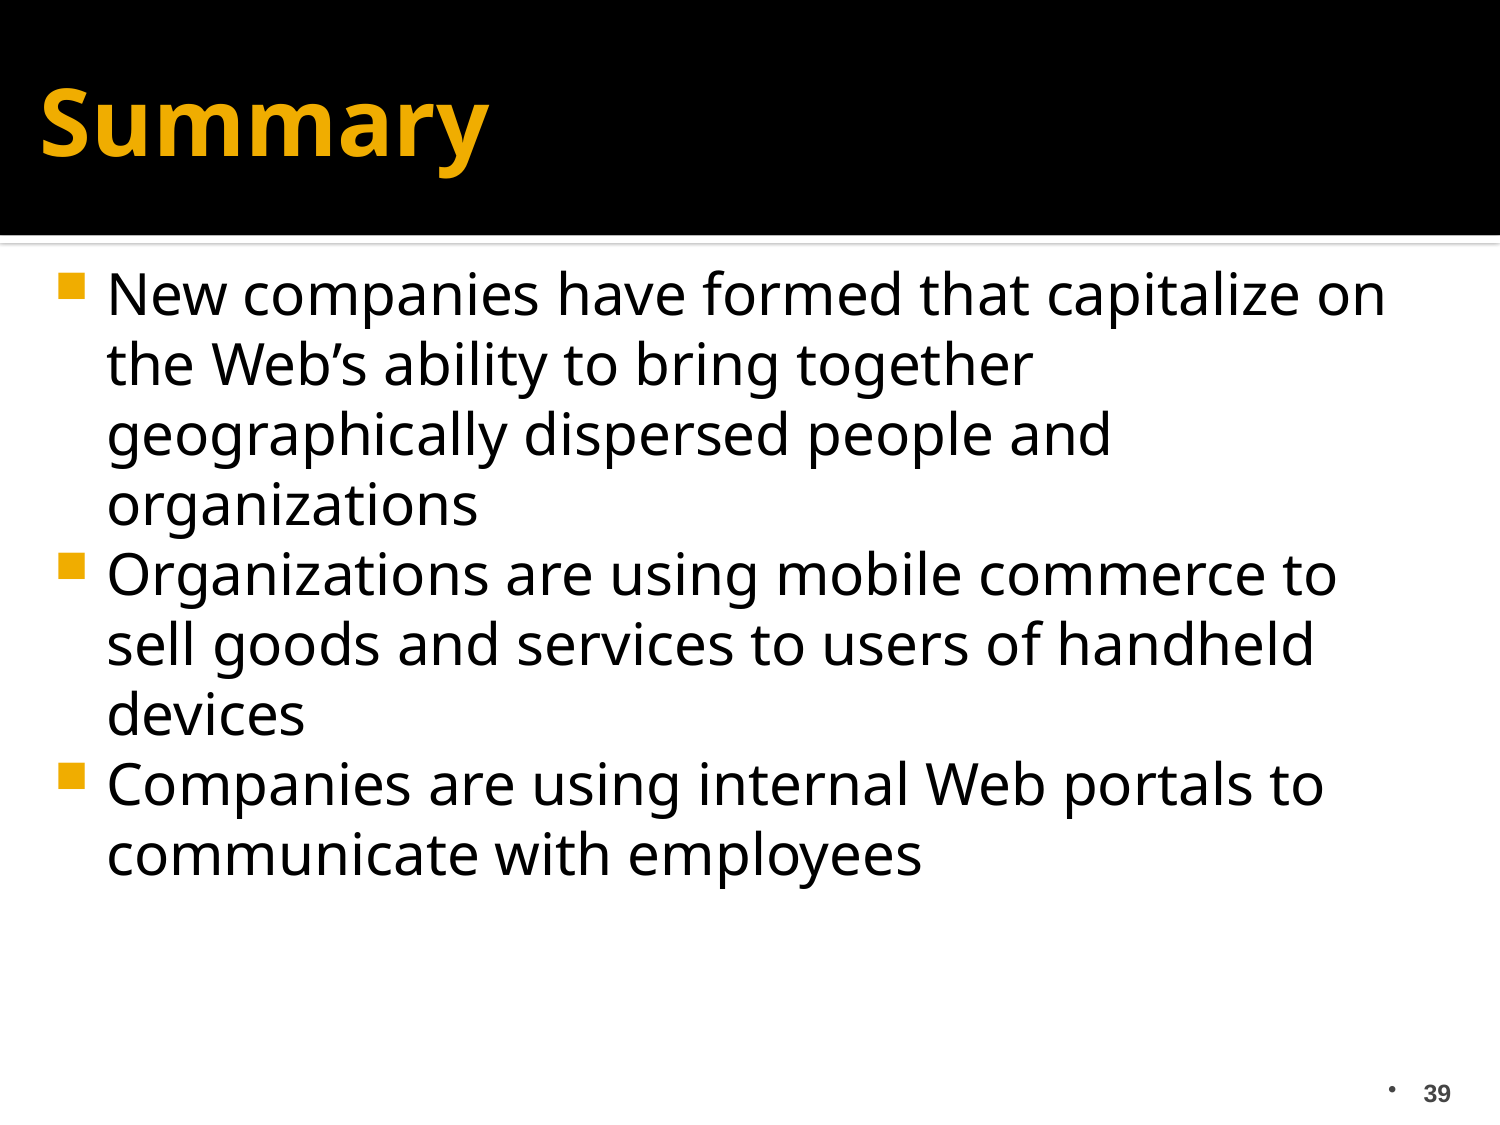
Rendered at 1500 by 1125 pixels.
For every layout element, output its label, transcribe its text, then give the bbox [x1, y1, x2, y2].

title Summary [24, 24, 1225, 213]
slide_number 39 [1345, 1062, 1467, 1108]
list New companies have formed that capitalize on the Web’s ability to bring together geographically dispersed people and organizations Organizations are using mobile commerce to sell goods and services to users of handheld devices Companies are using internal Web portals to communicate with employees [24, 242, 1425, 985]
